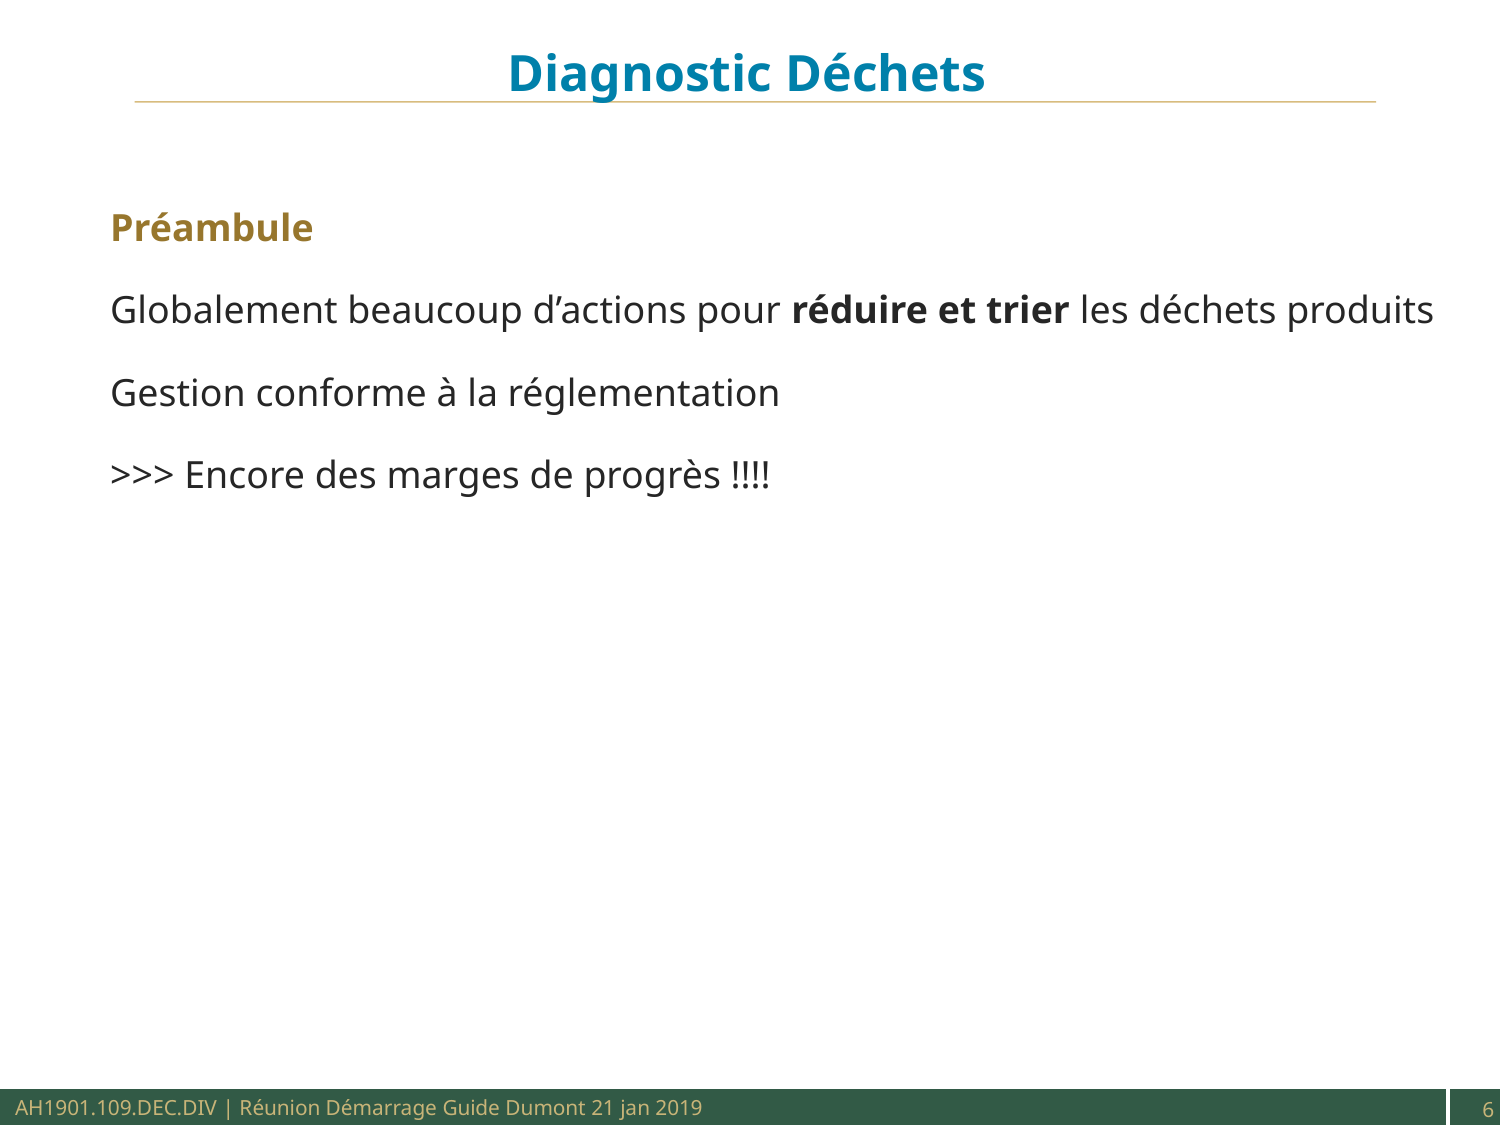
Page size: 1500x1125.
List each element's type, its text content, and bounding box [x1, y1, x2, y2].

footer AH1901.109.DEC.DIV | Réunion Démarrage Guide Dumont 21 jan 2019 [0, 1089, 1446, 1125]
slide_number 6 [1450, 1089, 1500, 1125]
title Diagnostic Déchets [100, 0, 1395, 103]
text_box Préambule Globalement beaucoup d’actions pour réduire et trier les déchets produits Gestion conforme à la réglementation >>> Encore des marges de progrès !!!! [0, 113, 1500, 1024]
